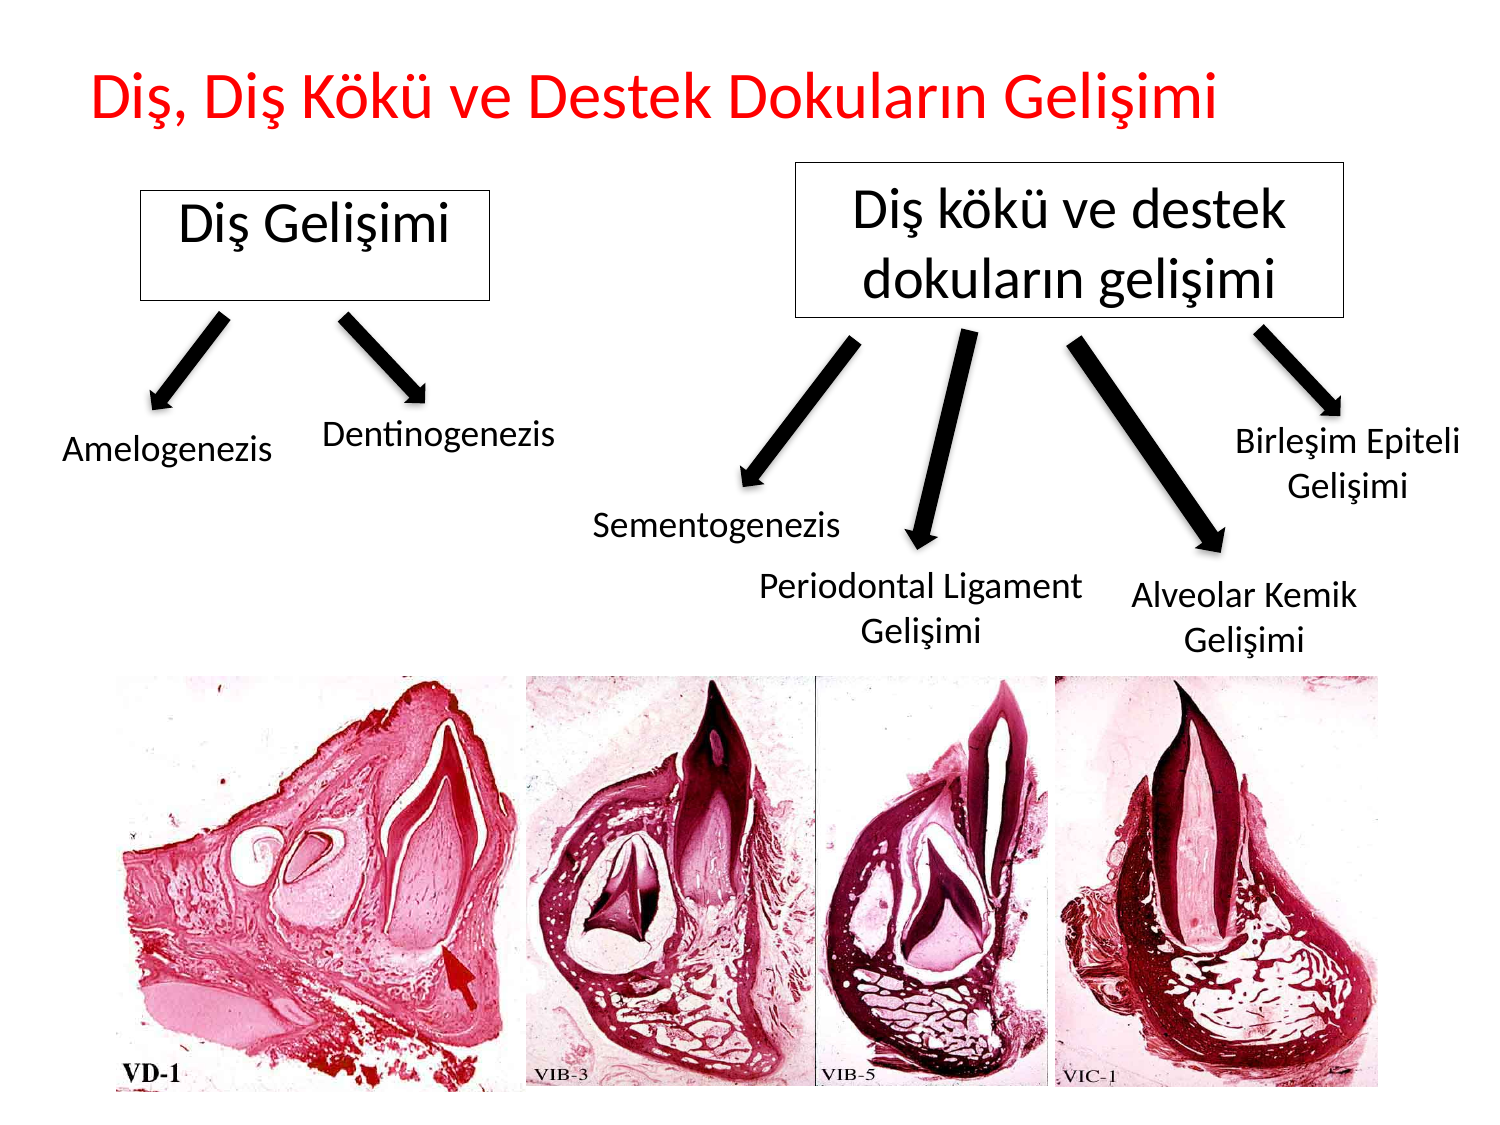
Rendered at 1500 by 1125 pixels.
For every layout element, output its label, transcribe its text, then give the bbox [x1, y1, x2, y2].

text_box Periodontal Ligament Gelişimi [742, 553, 1100, 659]
text_box Amelogenezis [46, 417, 288, 477]
text_box [1252, 323, 1342, 417]
text_box [1065, 334, 1227, 554]
text_box Birleşim Epiteli Gelişimi [1202, 408, 1493, 513]
list Diş Gelişimi [140, 190, 490, 301]
text_box [903, 327, 980, 551]
text_box Sementogenezis [565, 492, 868, 553]
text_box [116, 676, 1379, 1092]
text_box [148, 310, 232, 411]
title Diş, Diş Kökü ve Destek Dokuların Gelişimi [75, 34, 1387, 150]
text_box [739, 334, 863, 488]
text_box [337, 310, 427, 405]
text_box Alveolar Kemik Gelişimi [1066, 562, 1423, 667]
text_box Diş kökü ve destek dokuların gelişimi [795, 162, 1344, 318]
text_box Dentinogenezis [287, 402, 590, 462]
